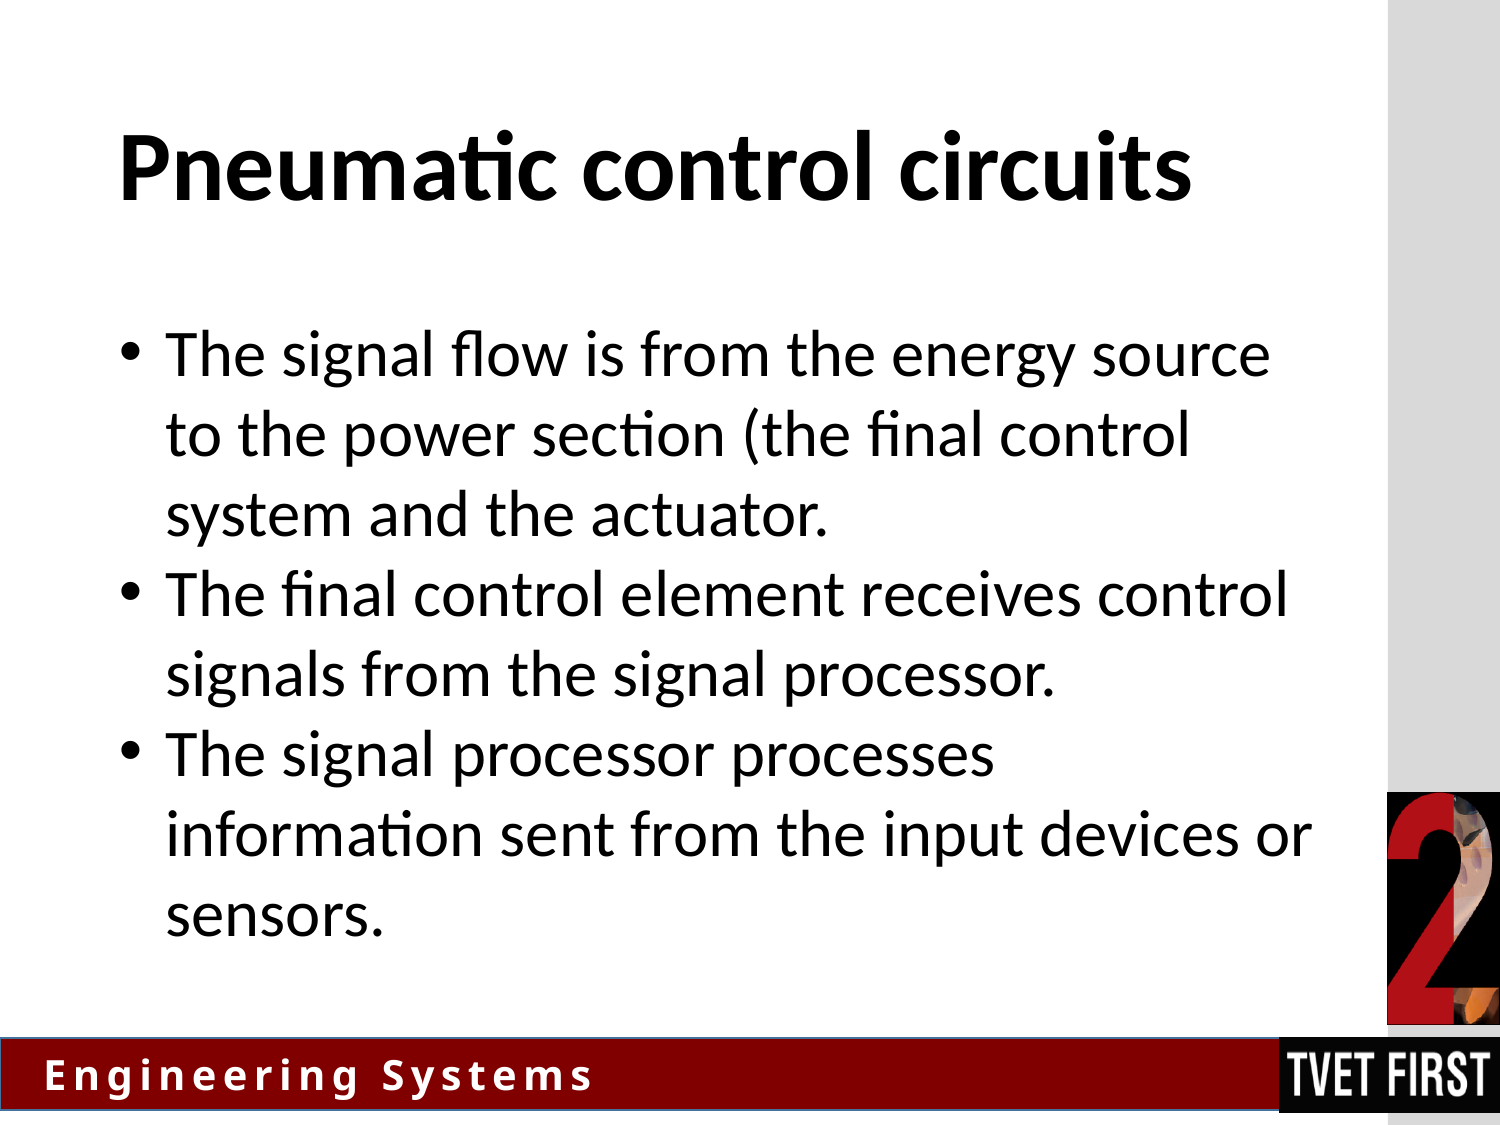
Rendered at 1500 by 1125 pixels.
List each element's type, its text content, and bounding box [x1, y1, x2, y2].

picture [1387, 792, 1500, 1025]
picture [1279, 1037, 1500, 1113]
title Pneumatic control circuits [103, 59, 1370, 278]
text_box The signal flow is from the energy source to the power section (the final control system and the actuator. The final control element receives control signals from the signal processor. The signal processor processes information sent from the input devices or sensors. [103, 302, 1342, 1037]
